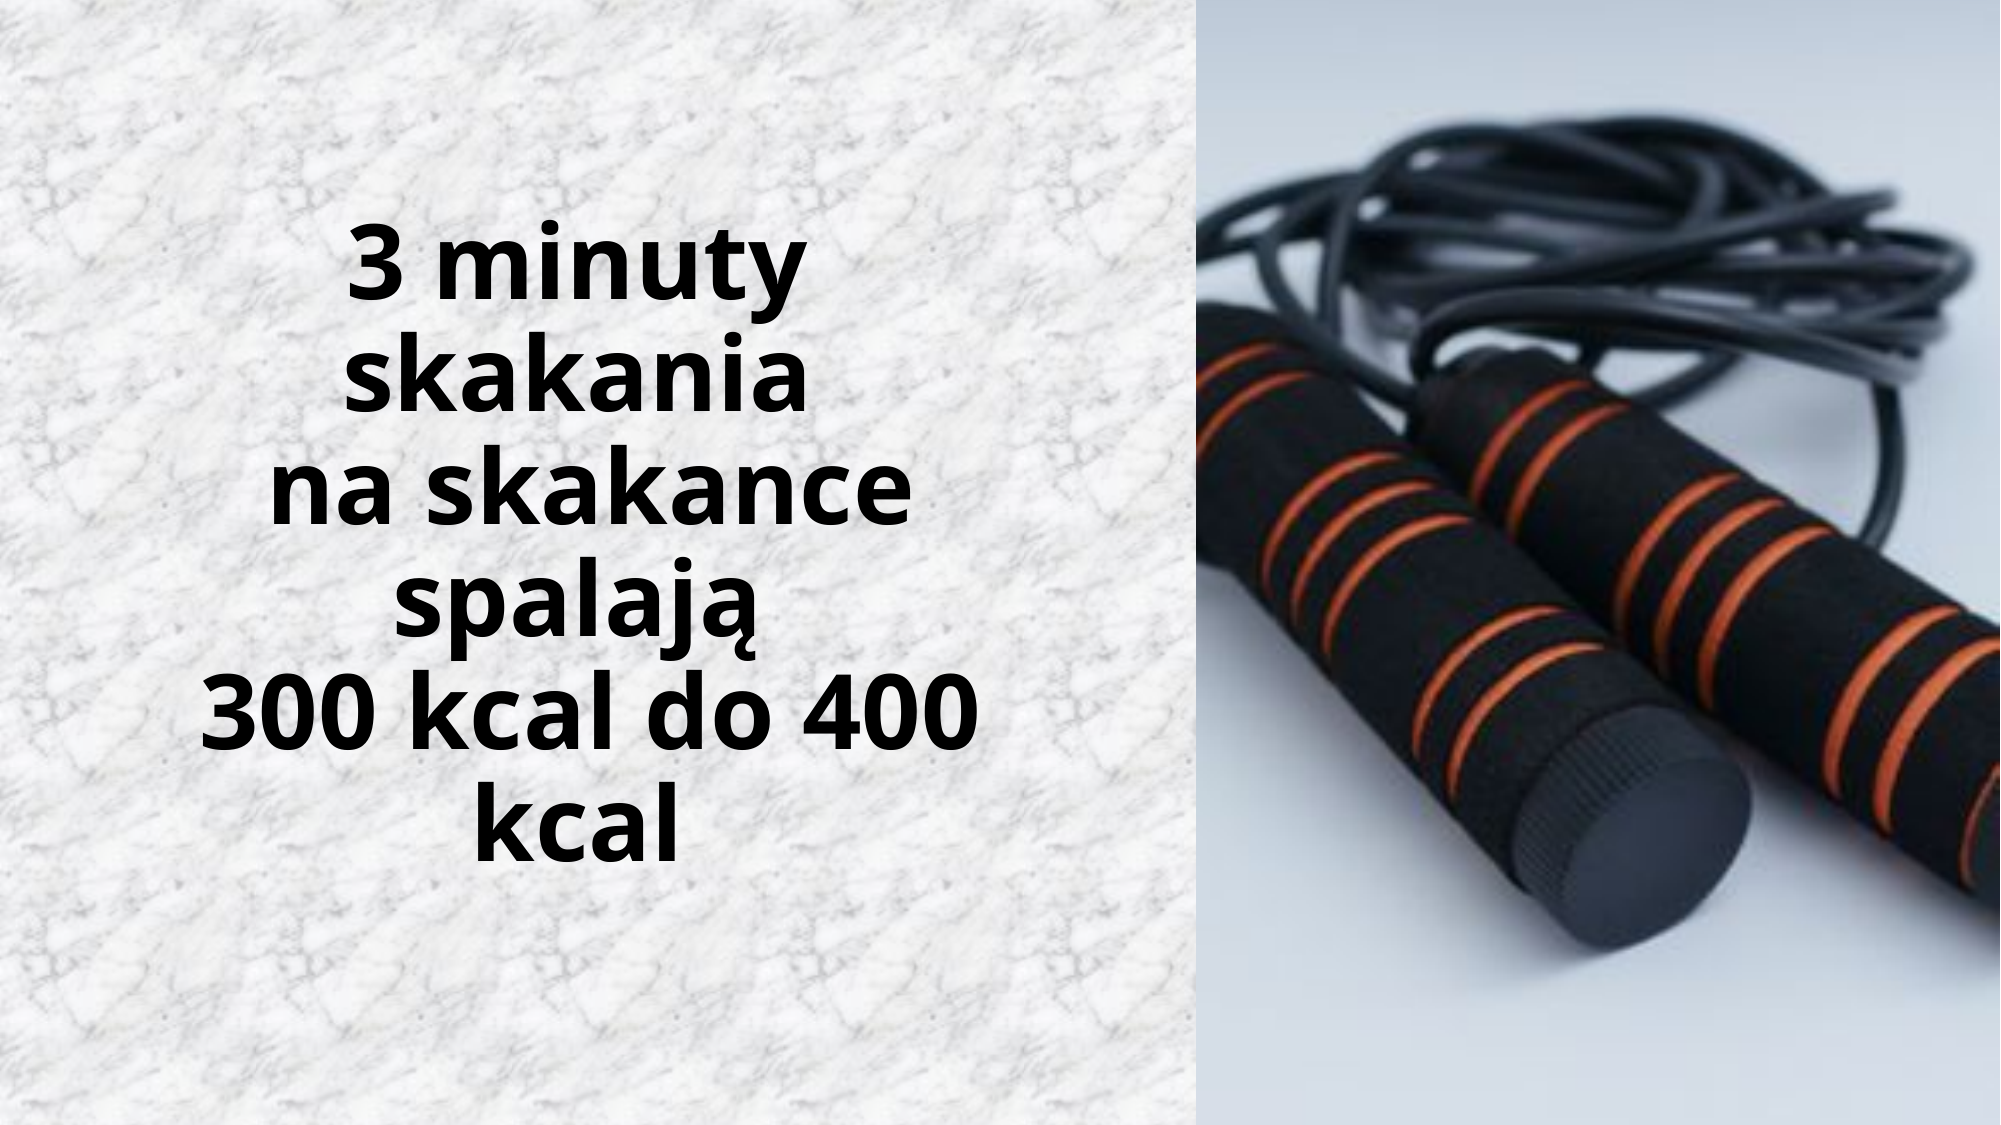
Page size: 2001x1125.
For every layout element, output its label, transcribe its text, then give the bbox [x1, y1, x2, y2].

title 3 minuty skakania na skakance spalają 300 kcal do 400 kcal [92, 323, 1062, 771]
picture [1196, 0, 2000, 1125]
